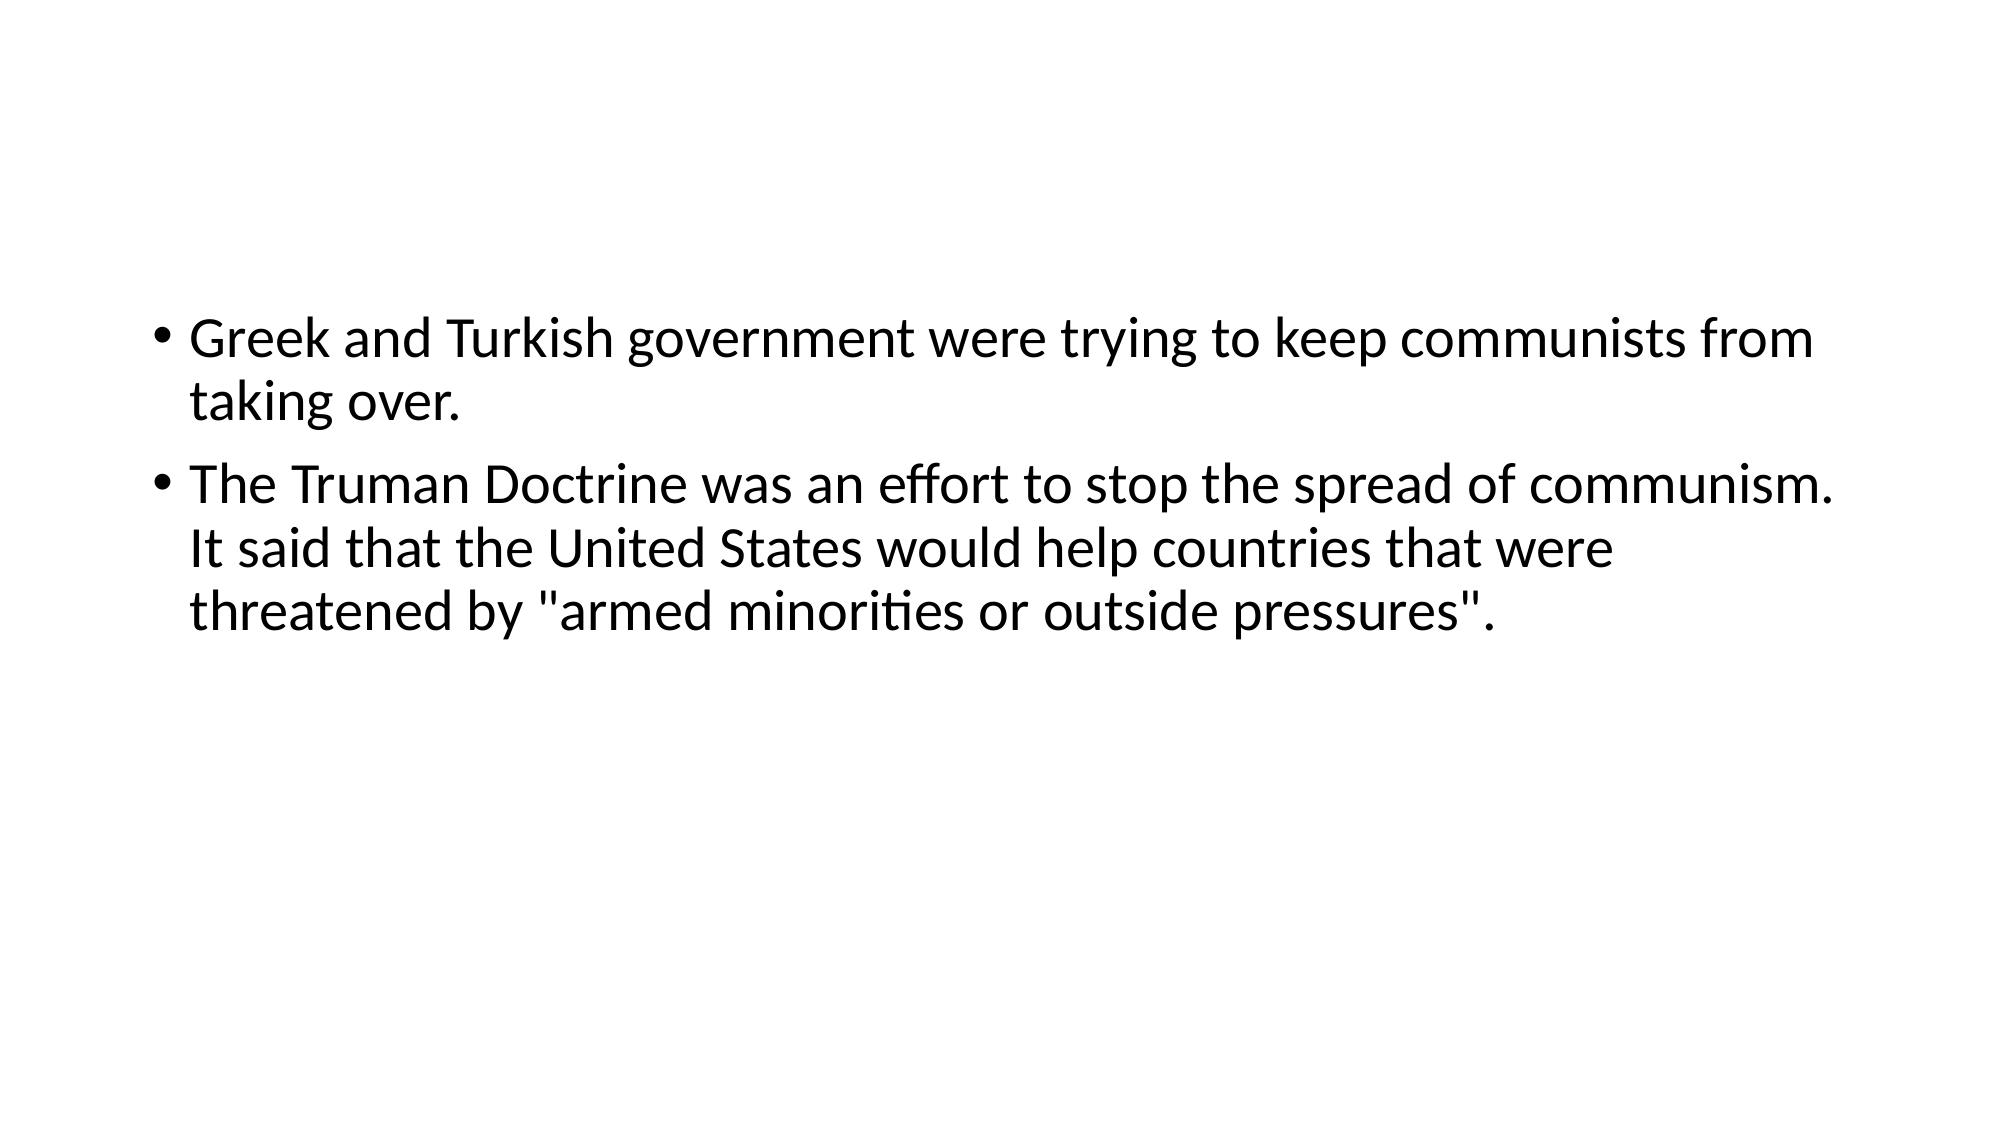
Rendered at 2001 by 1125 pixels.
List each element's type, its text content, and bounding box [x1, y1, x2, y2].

list Greek and Turkish government were trying to keep communists from taking over. The Truman Doctrine was an effort to stop the spread of communism. It said that the United States would help countries that were threatened by "armed minorities or outside pressures". [137, 299, 1863, 1014]
